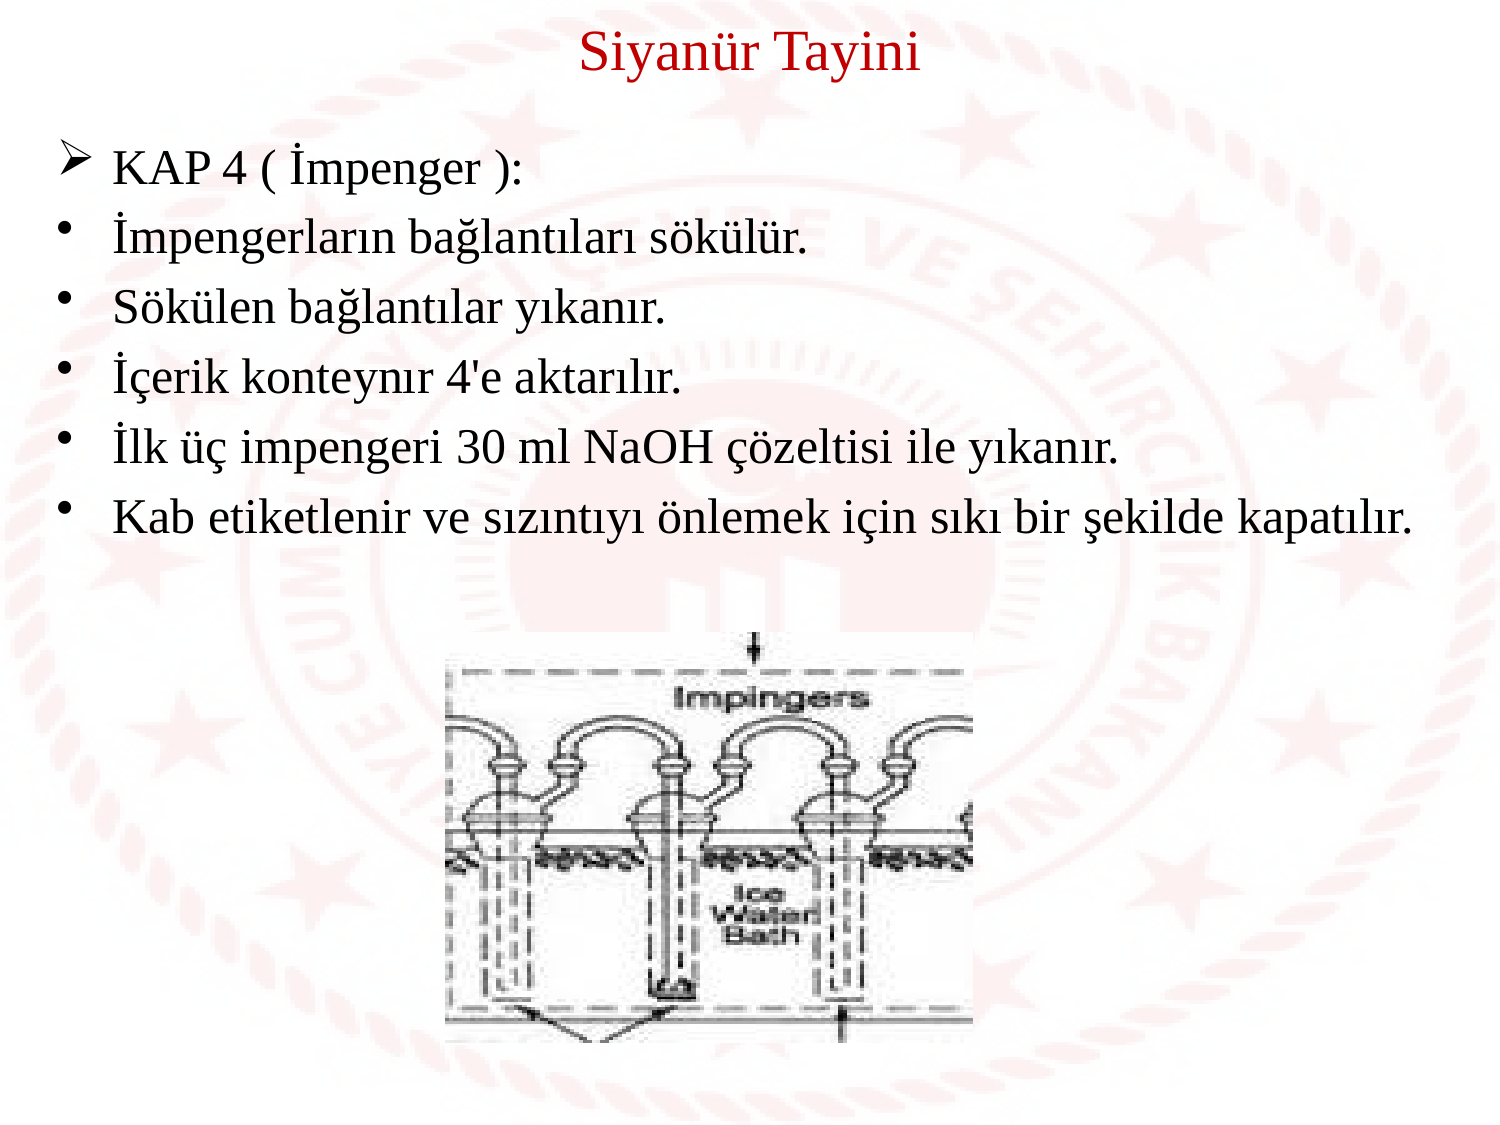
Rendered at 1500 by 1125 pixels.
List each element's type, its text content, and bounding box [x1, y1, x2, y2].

list KAP 4 ( İmpenger ): İmpengerların bağlantıları sökülür. Sökülen bağlantılar yıkanır. İçerik konteynır 4'e aktarılır. İlk üç impengeri 30 ml NaOH çözeltisi ile yıkanır. Kab etiketlenir ve sızıntıyı önlemek için sıkı bir şekilde kapatılır. [40, 126, 1460, 645]
text_box Siyanür Tayini [0, 0, 1500, 94]
picture [445, 632, 973, 1044]
